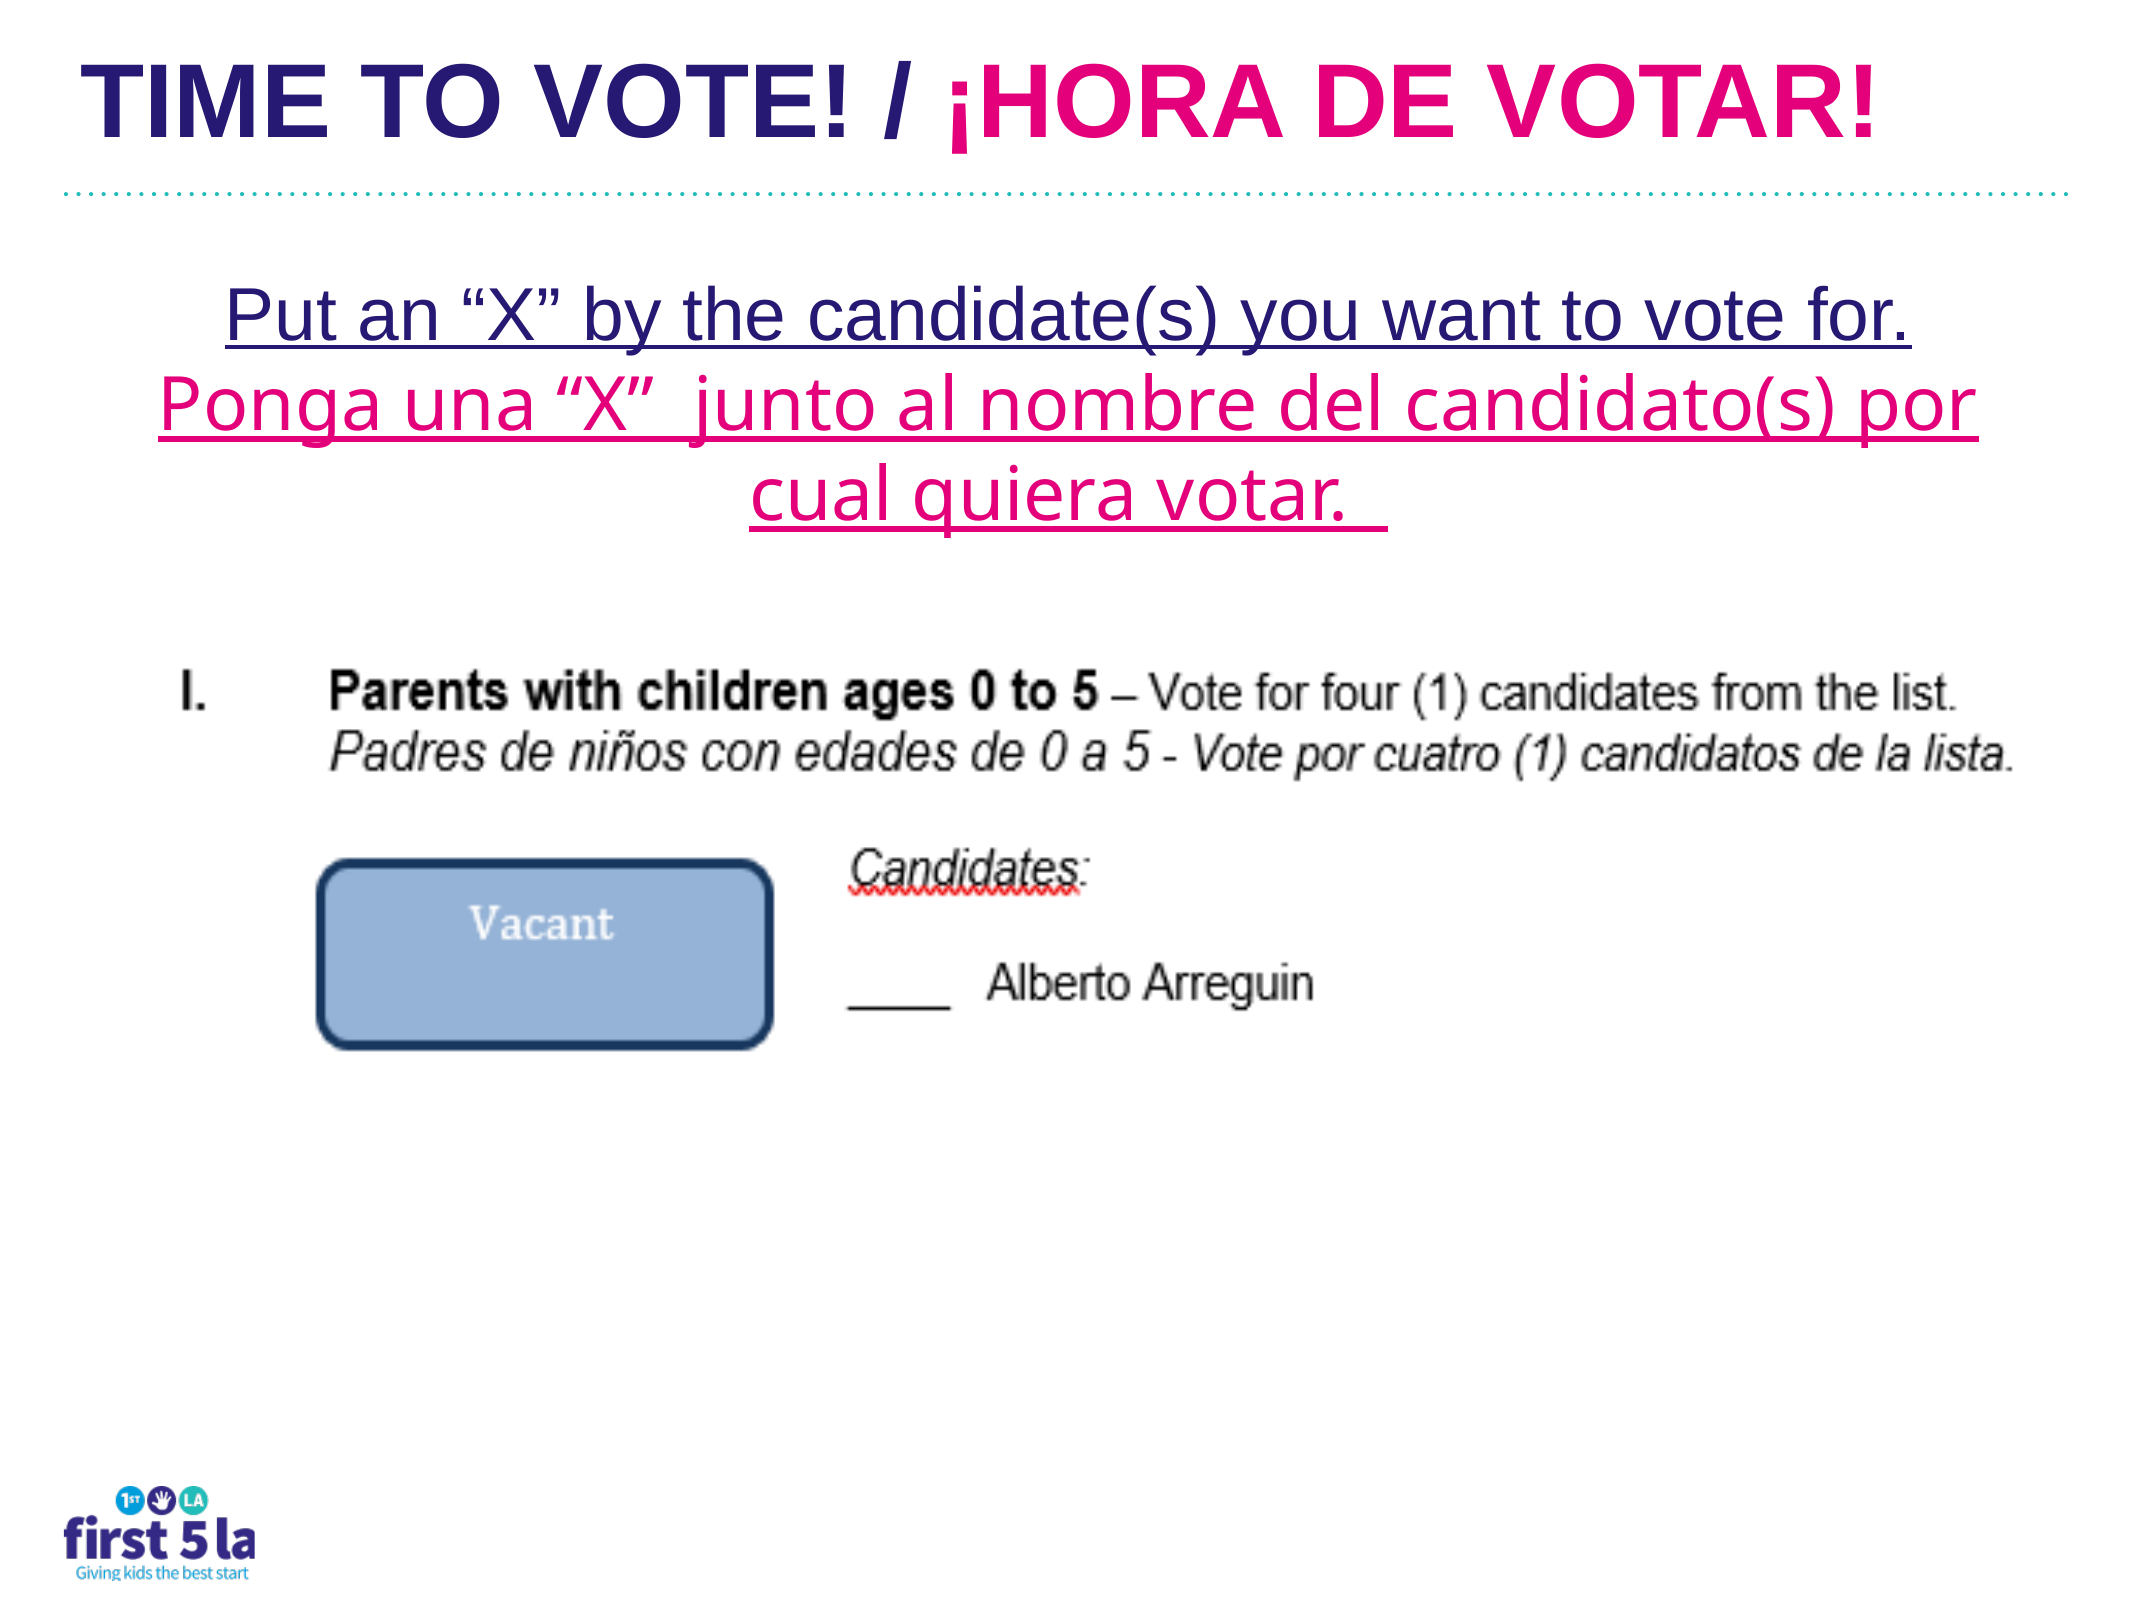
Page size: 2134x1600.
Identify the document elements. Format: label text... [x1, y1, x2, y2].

title TIME TO VOTE! / ¡HORA DE VOTAR! [65, 25, 1914, 177]
text_box Put an “X” by the candidate(s) you want to vote for. Ponga una “X” junto al nombre del candidato(s) por cual quiera votar. [65, 258, 2071, 633]
picture [24, 627, 2043, 1096]
